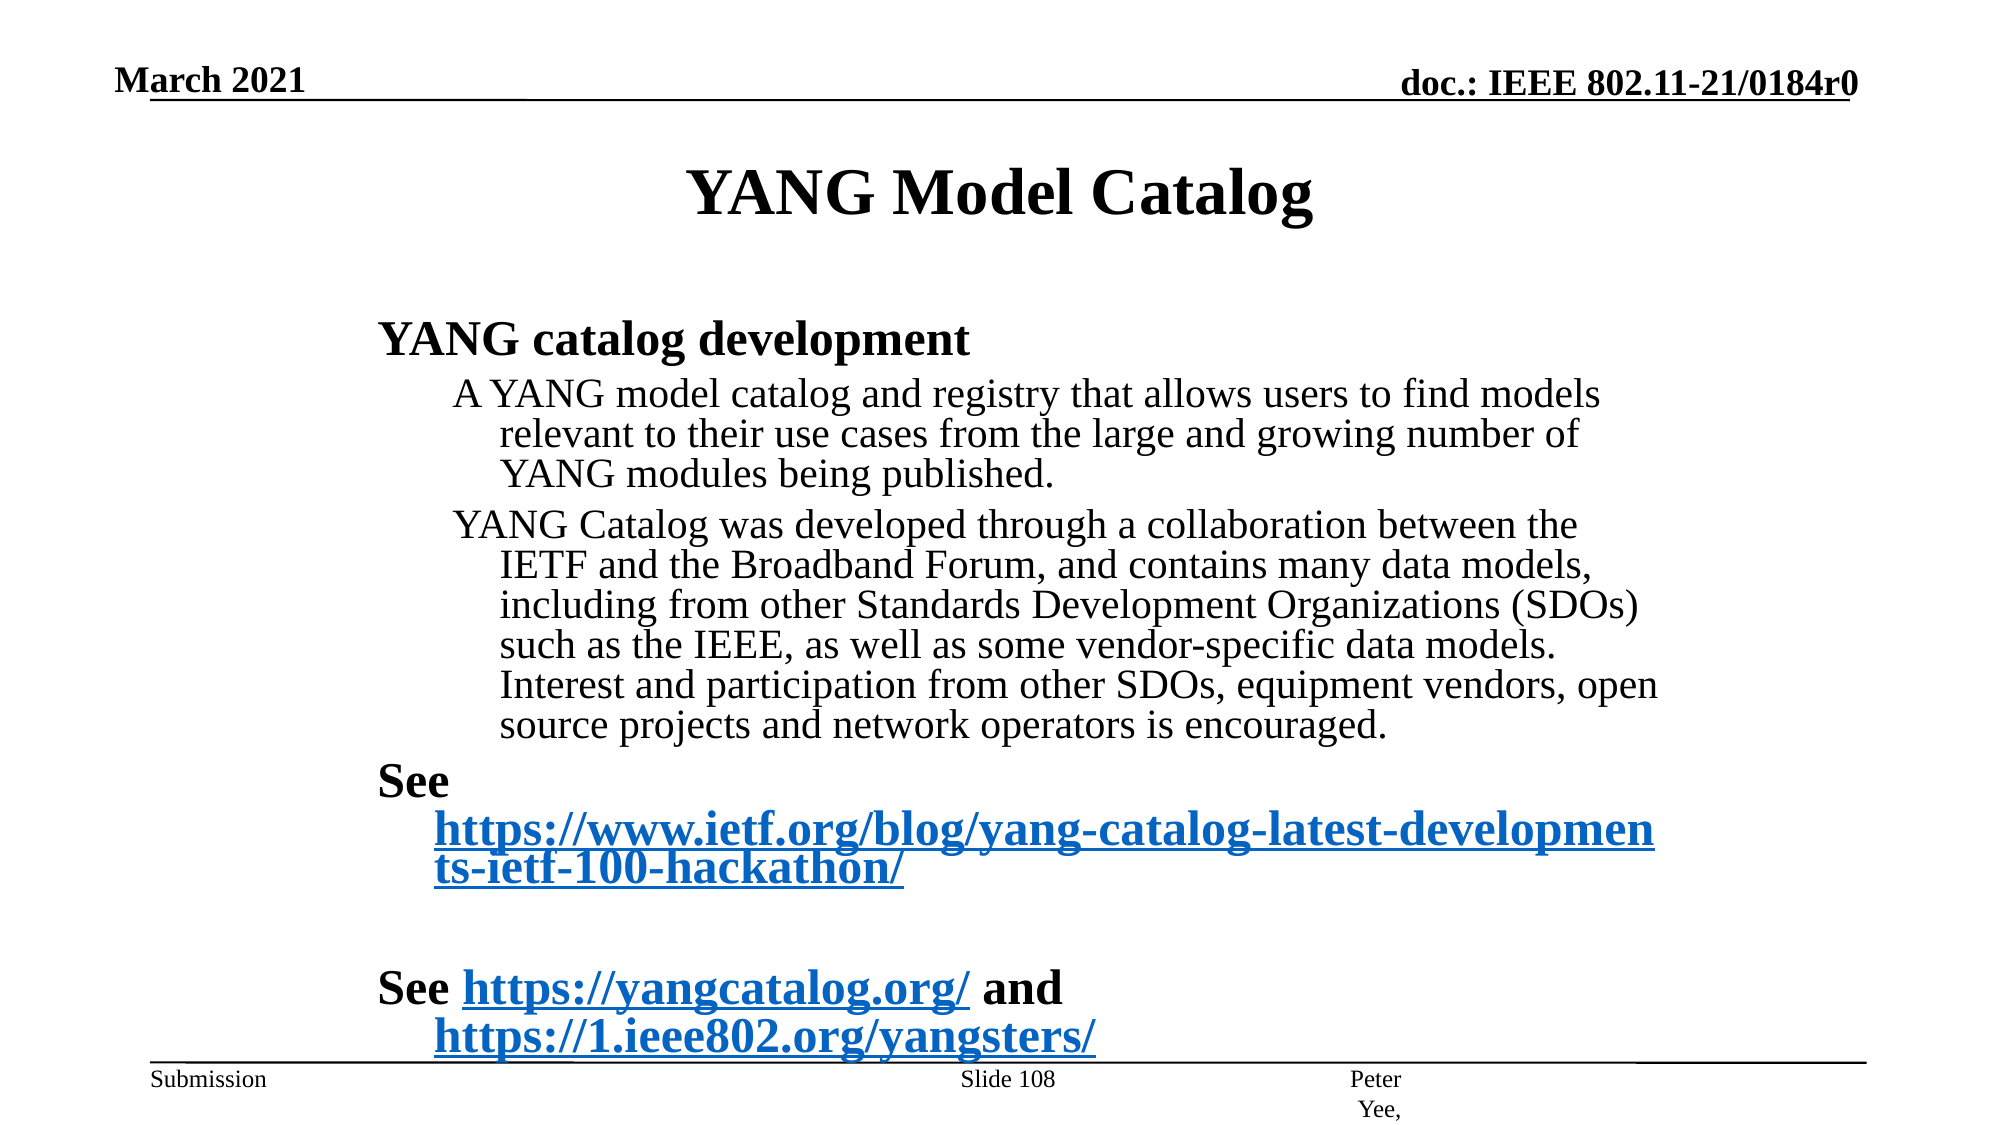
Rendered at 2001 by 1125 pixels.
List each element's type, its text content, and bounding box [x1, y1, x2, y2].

list YANG catalog development A YANG model catalog and registry that allows users to find models relevant to their use cases from the large and growing number of YANG modules being published. YANG Catalog was developed through a collaboration between the IETF and the Broadband Forum, and contains many data models, including from other Standards Development Organizations (SDOs) such as the IEEE, as well as some vendor-specific data models. Interest and participation from other SDOs, equipment vendors, open source projects and network operators is encouraged. See https://www.ietf.org/blog/yang-catalog-latest-developments-ietf-100-hackathon/ See https://yangcatalog.org/ and https://1.ieee802.org/yangsters/ [362, 274, 1676, 1055]
title YANG Model Catalog [362, 99, 1638, 274]
slide_number Slide 108 [950, 1061, 1067, 1123]
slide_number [114, 0, 426, 101]
footer Peter Yee, AKAYLA [1324, 1061, 1402, 1125]
